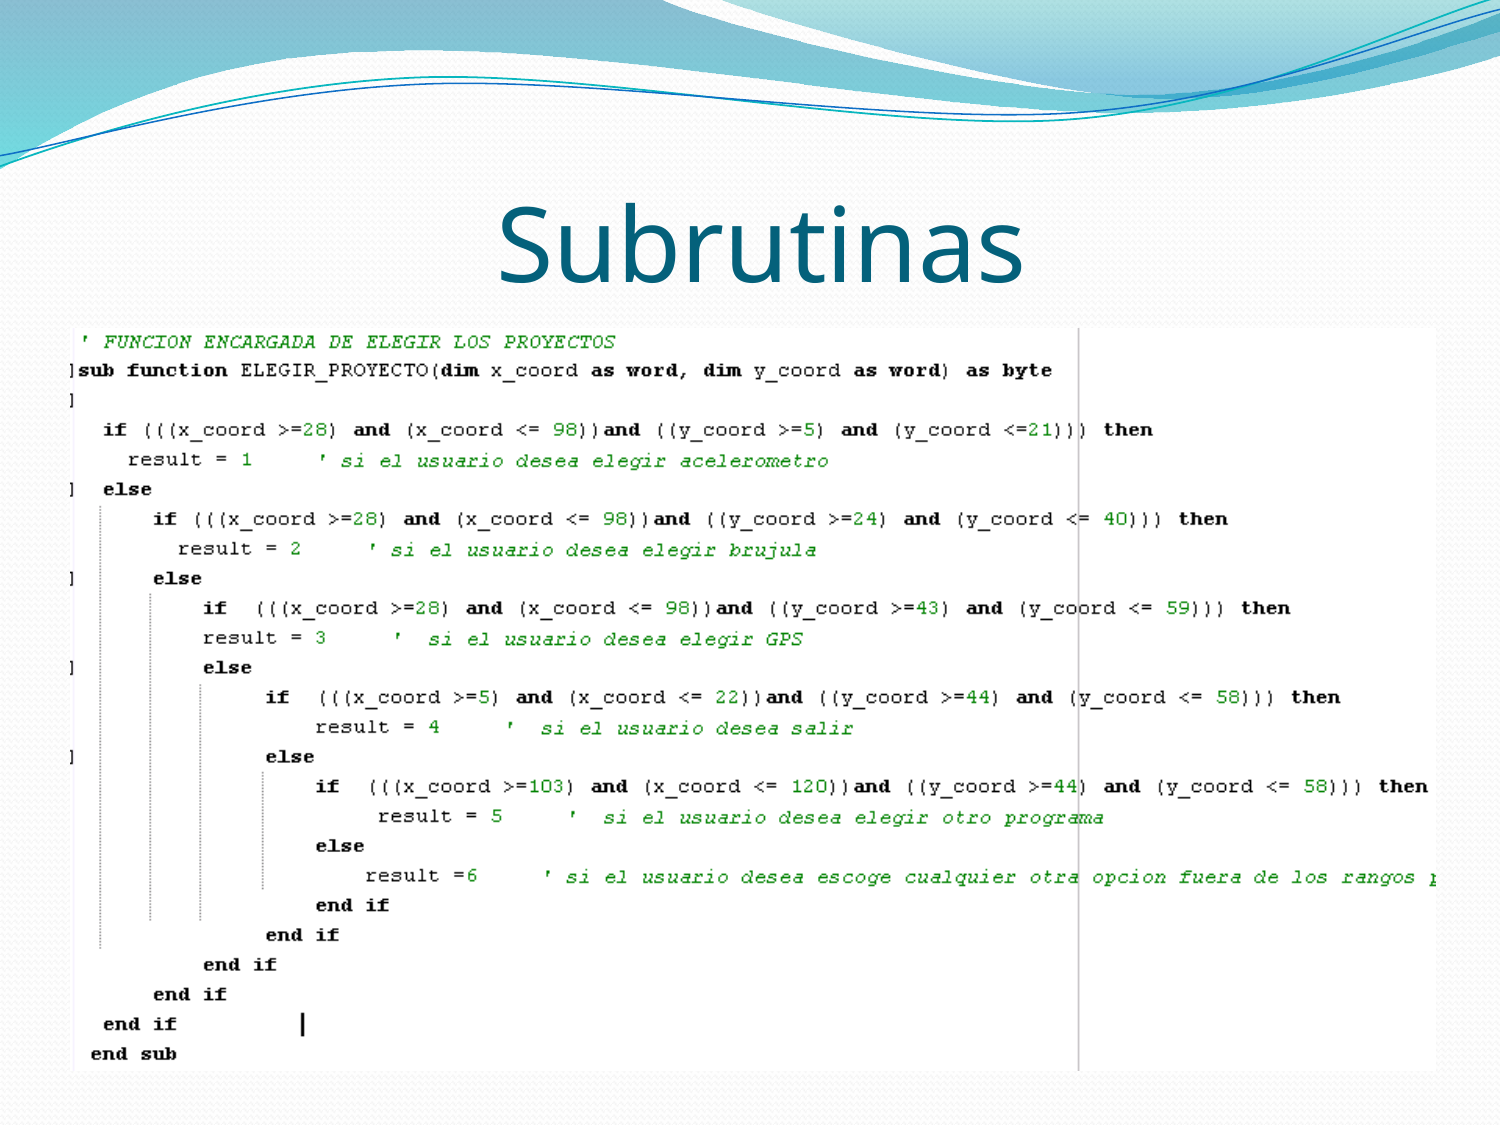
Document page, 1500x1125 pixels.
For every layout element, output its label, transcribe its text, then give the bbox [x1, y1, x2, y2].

title Subrutinas [74, 115, 1426, 304]
picture [70, 327, 1437, 1071]
